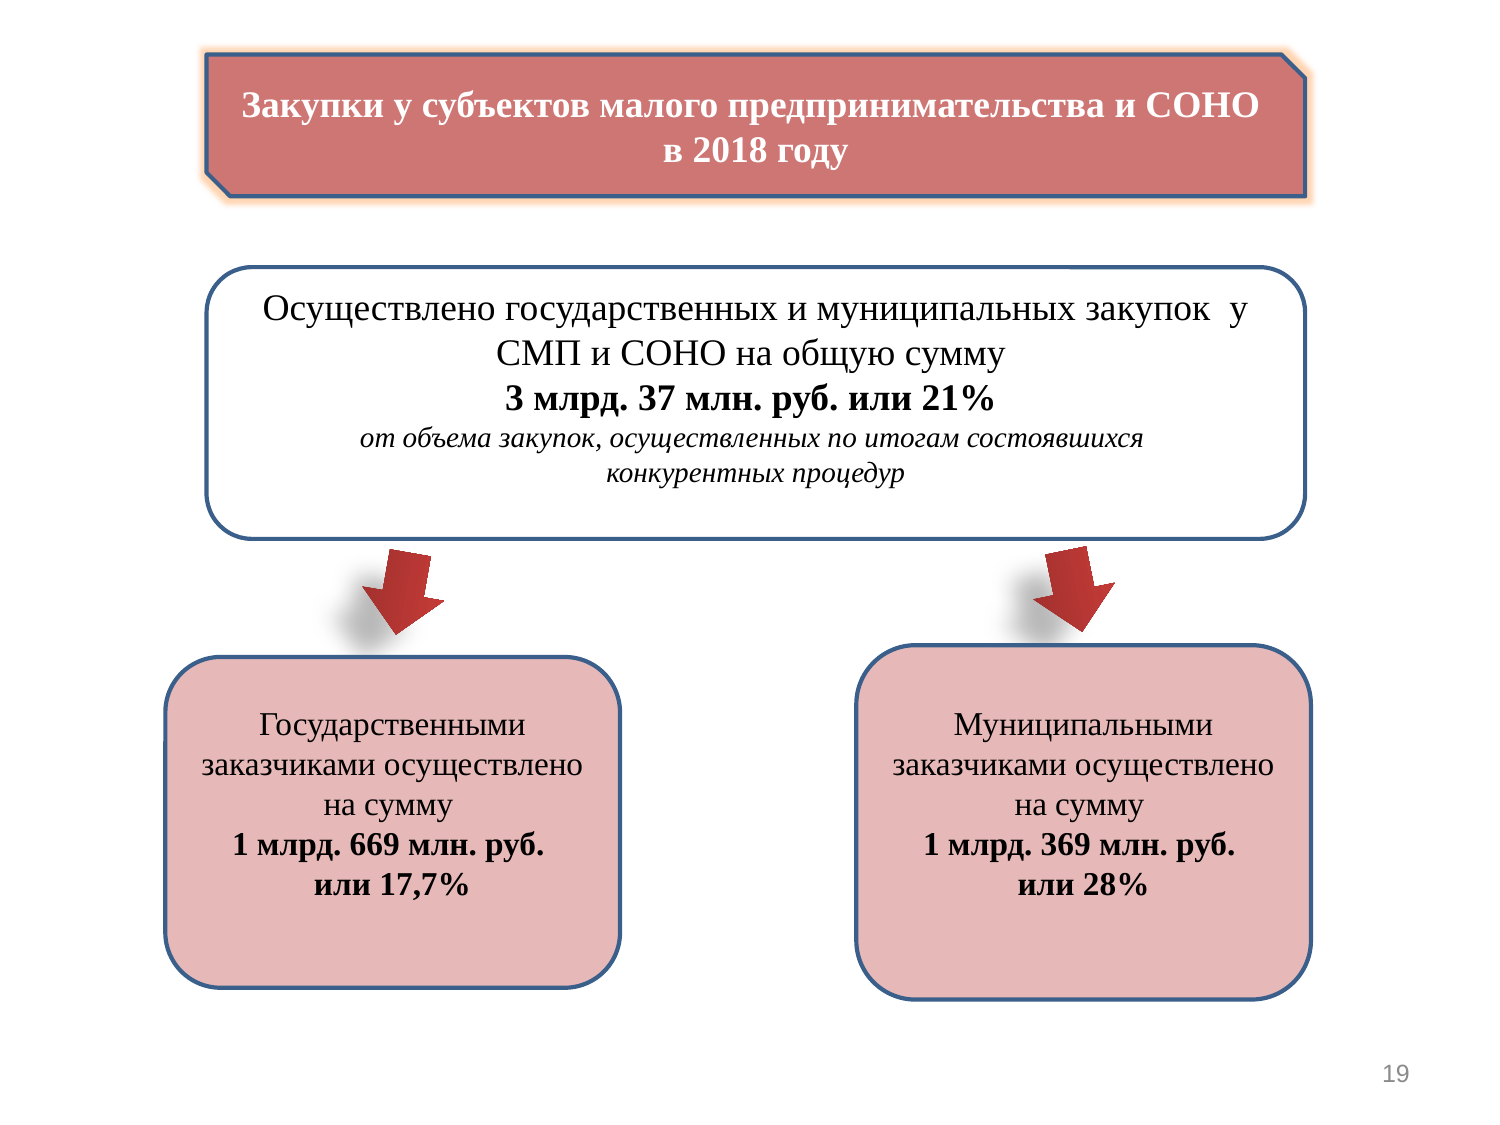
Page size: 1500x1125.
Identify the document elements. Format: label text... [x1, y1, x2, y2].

text_box Осуществлено государственных и муниципальных закупок у СМП и СОНО на общую сумму 3 млрд. 37 млн. руб. или 21% от объема закупок, осуществленных по итогам состоявшихся конкурентных процедур [204, 265, 1308, 541]
text_box Муниципальными заказчиками осуществлено на сумму 1 млрд. 369 млн. руб. или 28% [854, 643, 1314, 1002]
slide_number 19 [1074, 1042, 1425, 1103]
text_box Государственными заказчиками осуществлено на сумму 1 млрд. 669 млн. руб. или 17,7% [163, 654, 623, 990]
text_box Закупки у субъектов малого предпринимательства и СОНО в 2018 году [204, 52, 1308, 199]
text_box [362, 549, 444, 635]
text_box [1033, 546, 1115, 632]
